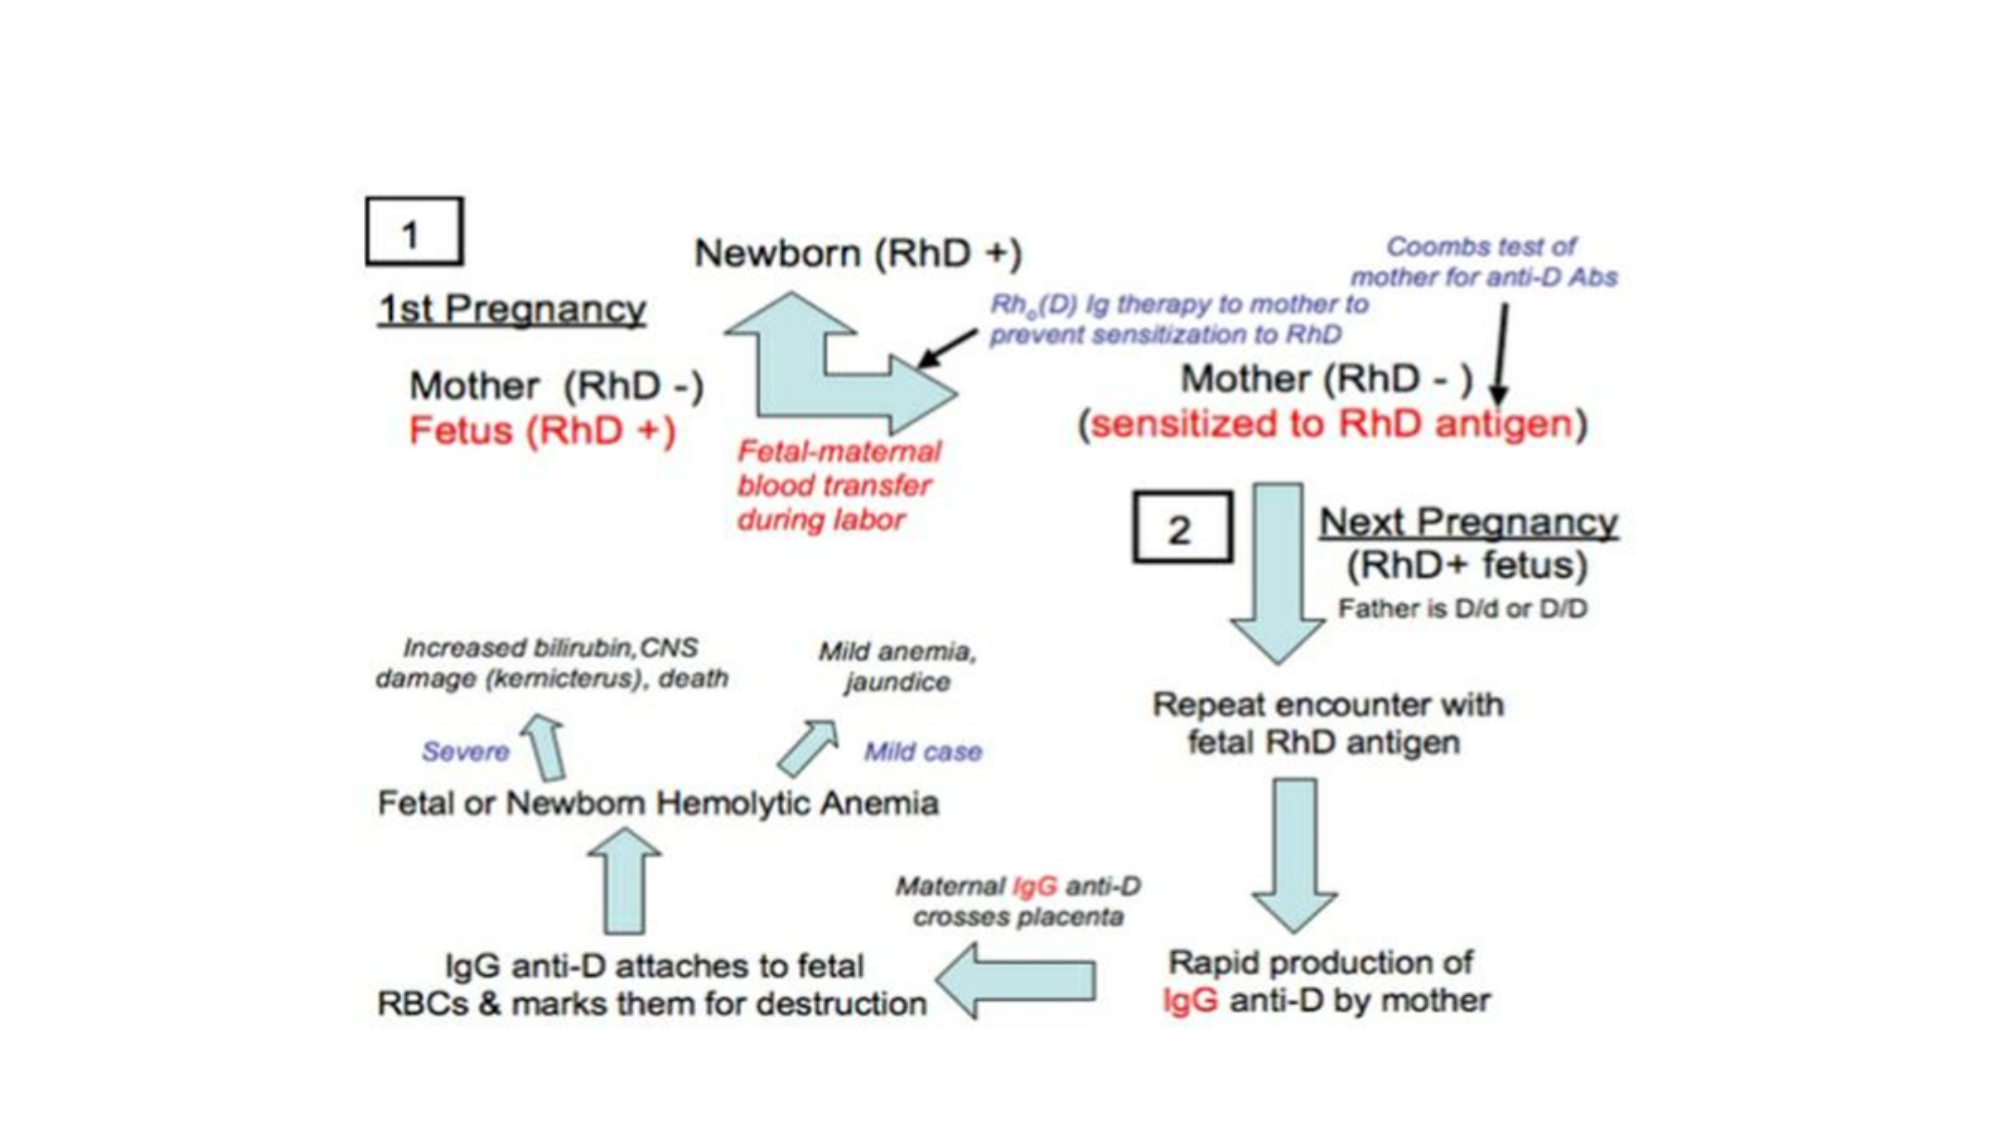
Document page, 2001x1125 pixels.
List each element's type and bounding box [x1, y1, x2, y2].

list [353, 112, 1667, 1044]
